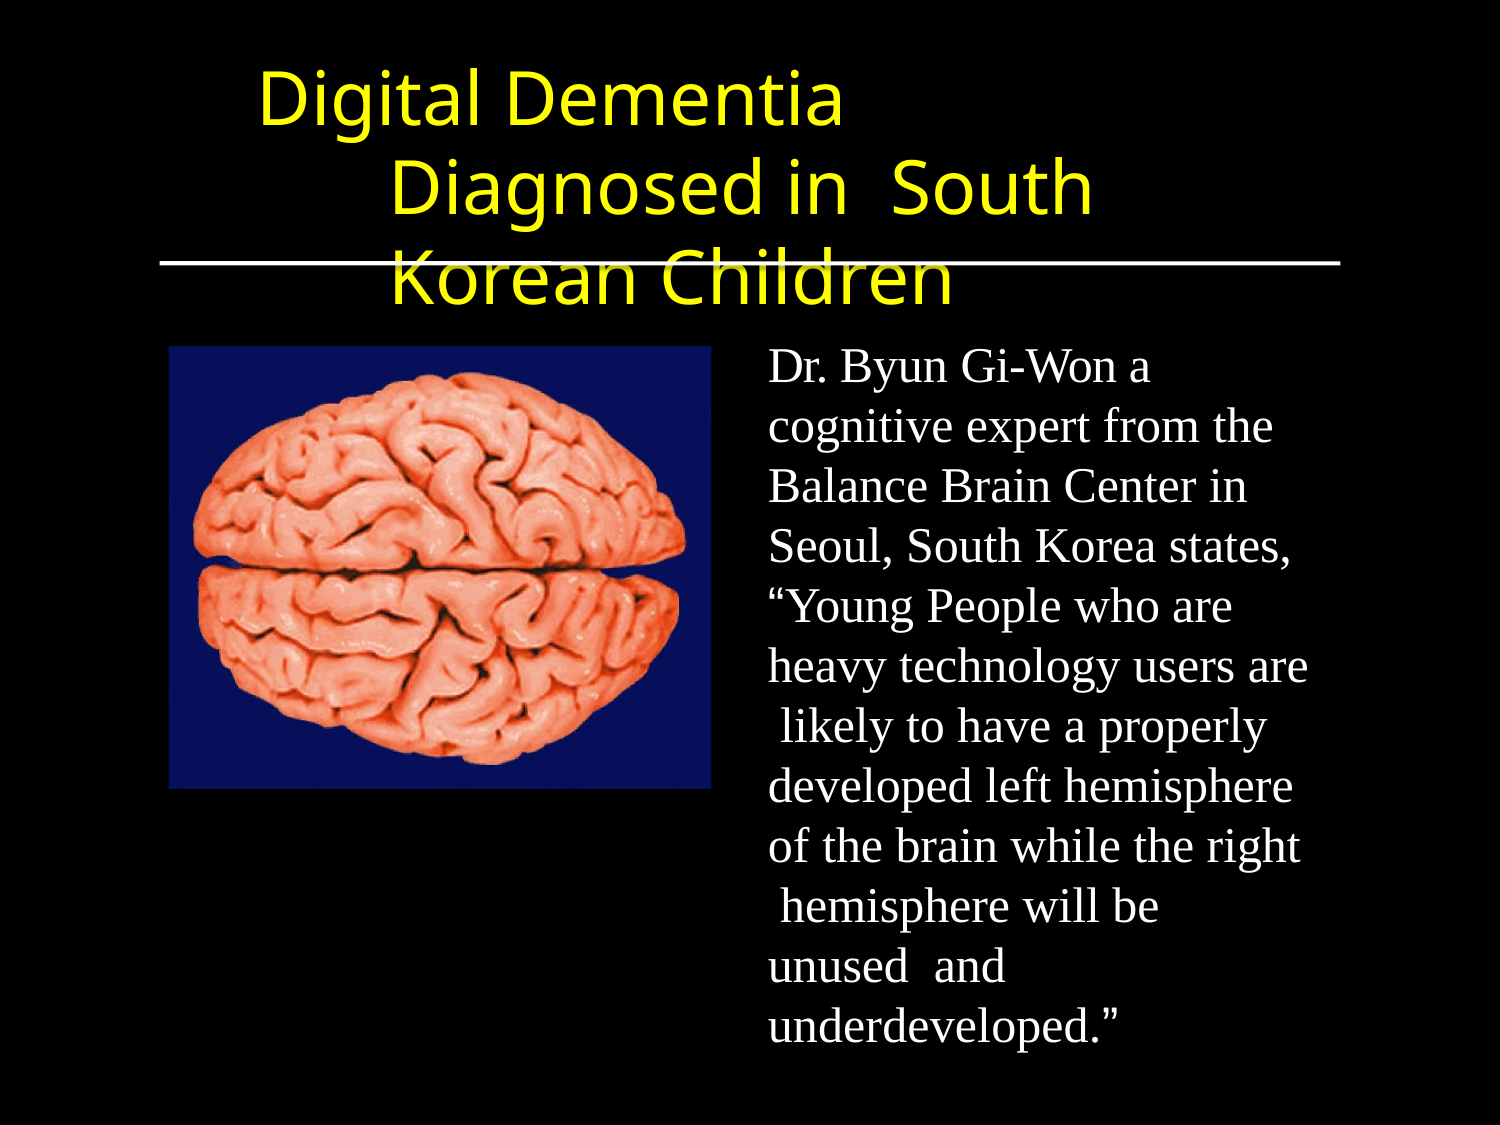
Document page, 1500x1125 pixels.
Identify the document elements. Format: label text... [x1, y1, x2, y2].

title Digital Dementia Diagnosed in South Korean Children [254, 277, 1240, 320]
text_box [168, 346, 712, 789]
title Digital Dementia Diagnosed in South Korean Children [254, 50, 1240, 257]
text_box [152, 257, 1348, 277]
text_box Dr. Byun Gi-Won a cognitive expert from the Balance Brain Center in Seoul, South Korea states, “Young People who are heavy technology users are likely to have a properly developed left hemisphere of the brain while the right hemisphere will be unused and underdeveloped.” [765, 332, 1313, 1053]
